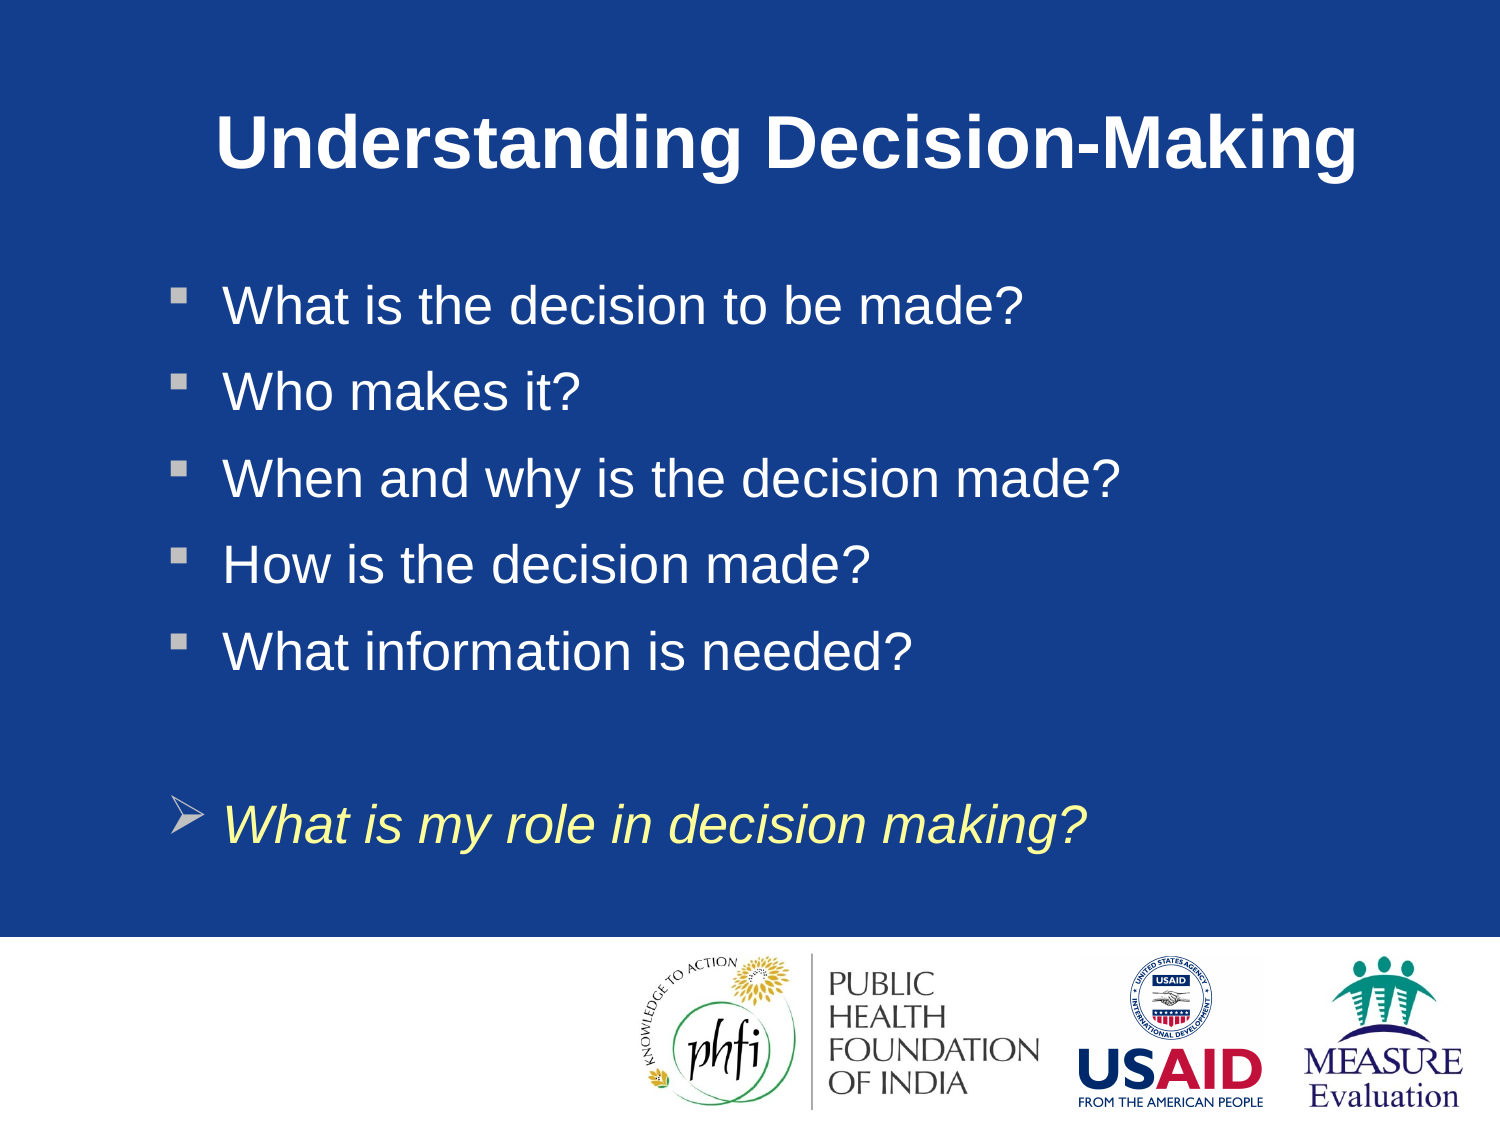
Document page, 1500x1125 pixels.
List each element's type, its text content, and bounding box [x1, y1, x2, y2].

picture [631, 947, 1043, 1113]
title Understanding Decision-Making [151, 45, 1425, 233]
picture [1079, 956, 1263, 1107]
picture [1304, 956, 1463, 1107]
list What is the decision to be made? Who makes it? When and why is the decision made? How is the decision made? What information is needed? What is my role in decision making? [151, 262, 1425, 913]
